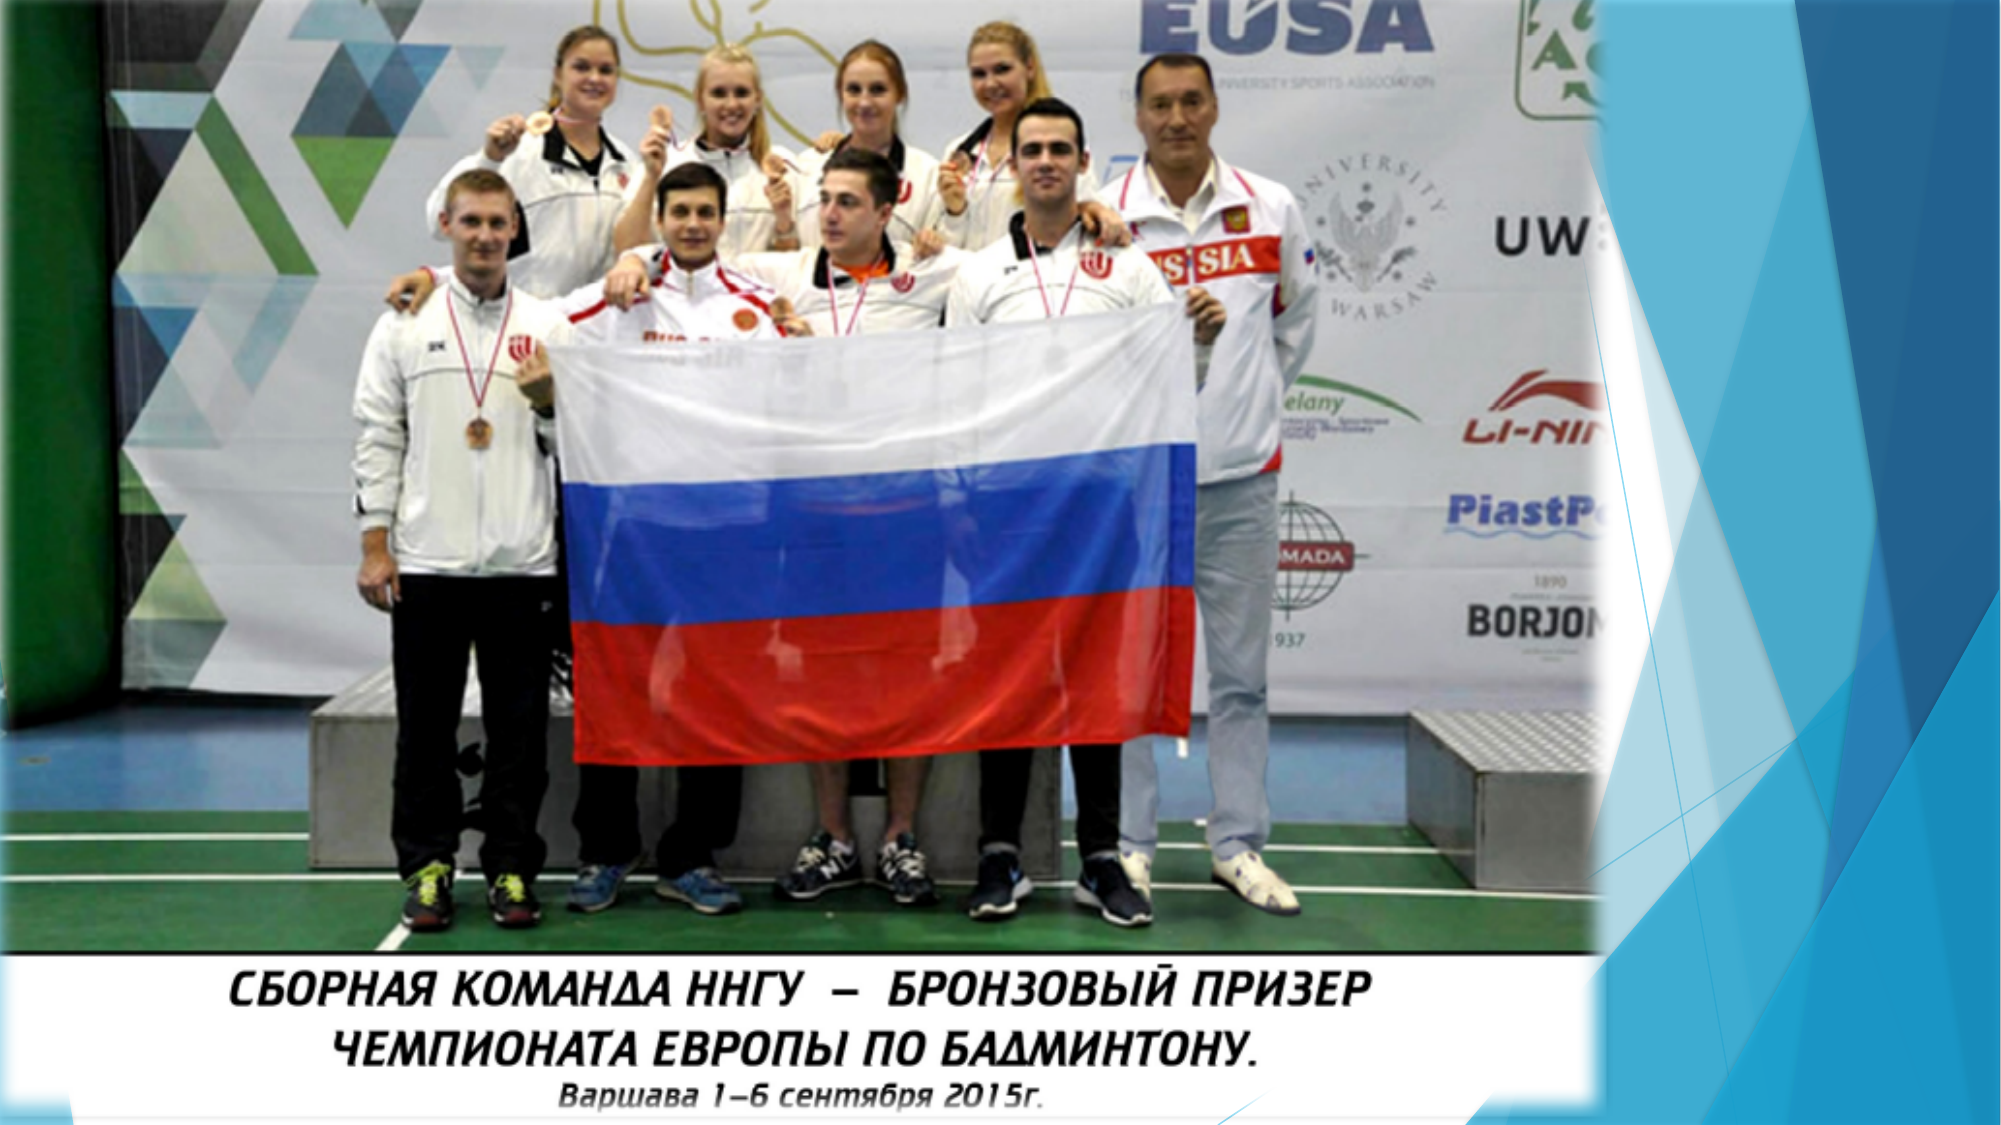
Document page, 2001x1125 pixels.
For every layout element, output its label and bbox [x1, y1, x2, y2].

list [0, 0, 1613, 1125]
